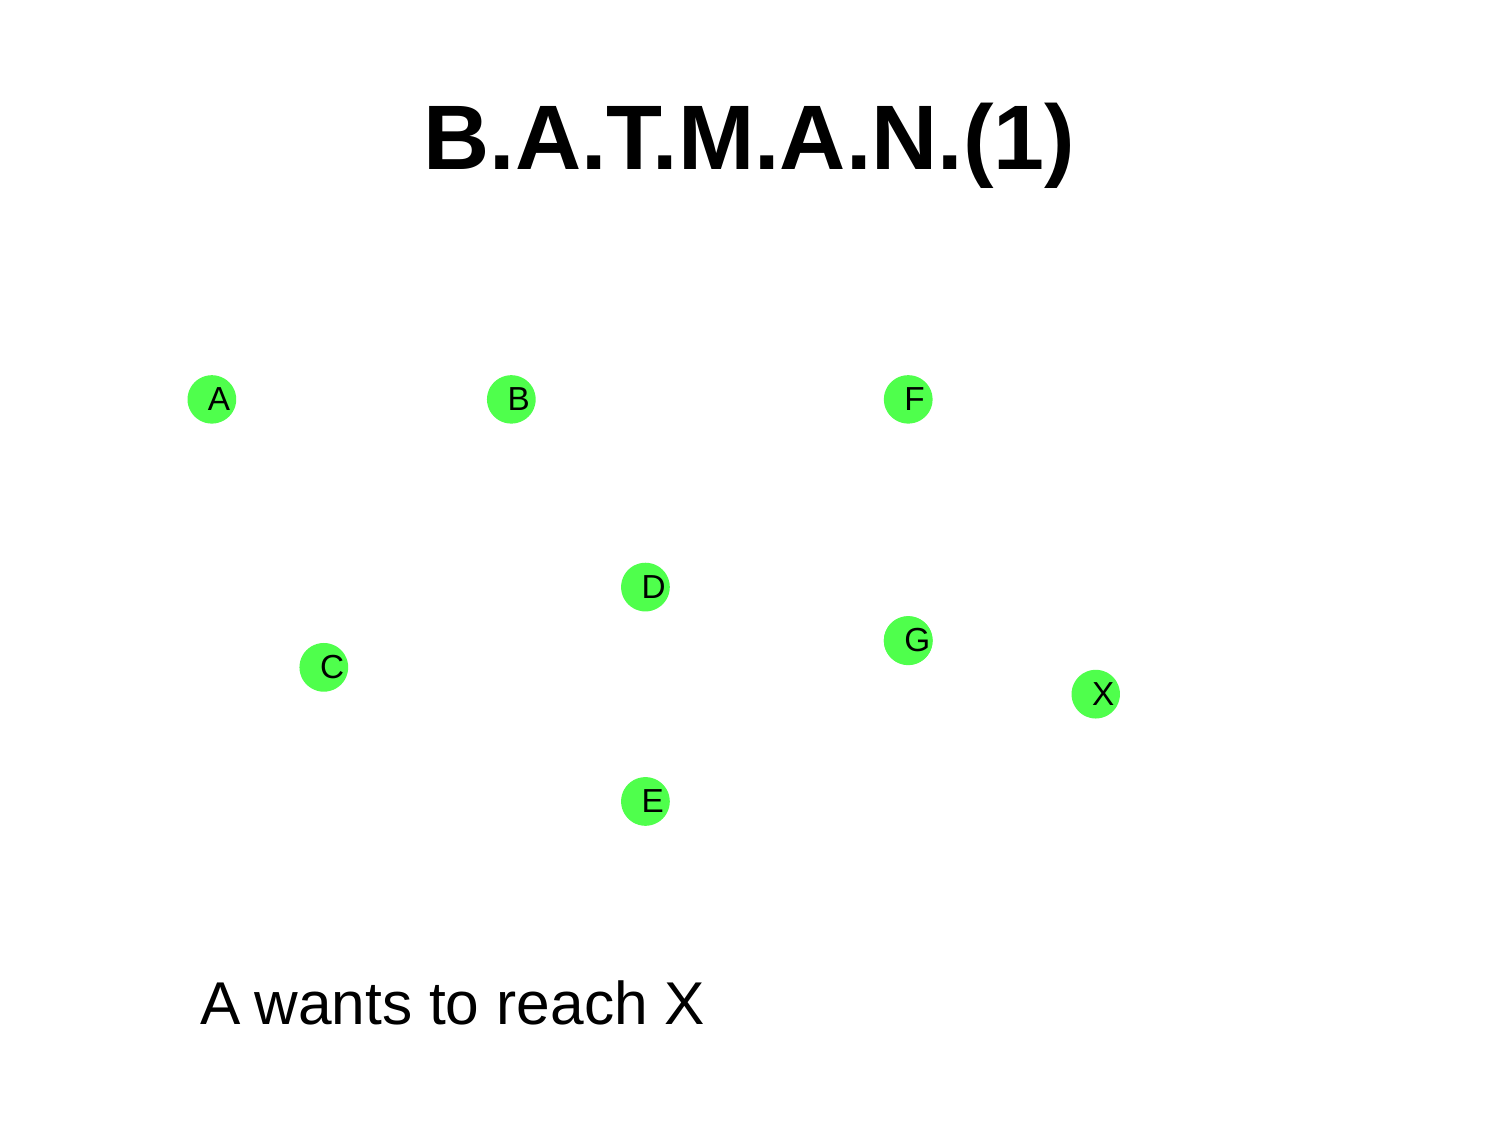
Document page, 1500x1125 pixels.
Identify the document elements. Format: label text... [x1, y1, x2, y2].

title B.A.T.M.A.N.(1)‏ [75, 51, 1425, 226]
text_box G [883, 616, 933, 666]
text_box C [299, 642, 349, 692]
text_box A wants to reach X [187, 964, 720, 1046]
text_box B [486, 375, 536, 424]
text_box X [1071, 669, 1120, 719]
text_box A [187, 375, 237, 424]
text_box F [883, 375, 933, 424]
text_box D [621, 562, 670, 612]
text_box E [621, 777, 670, 826]
